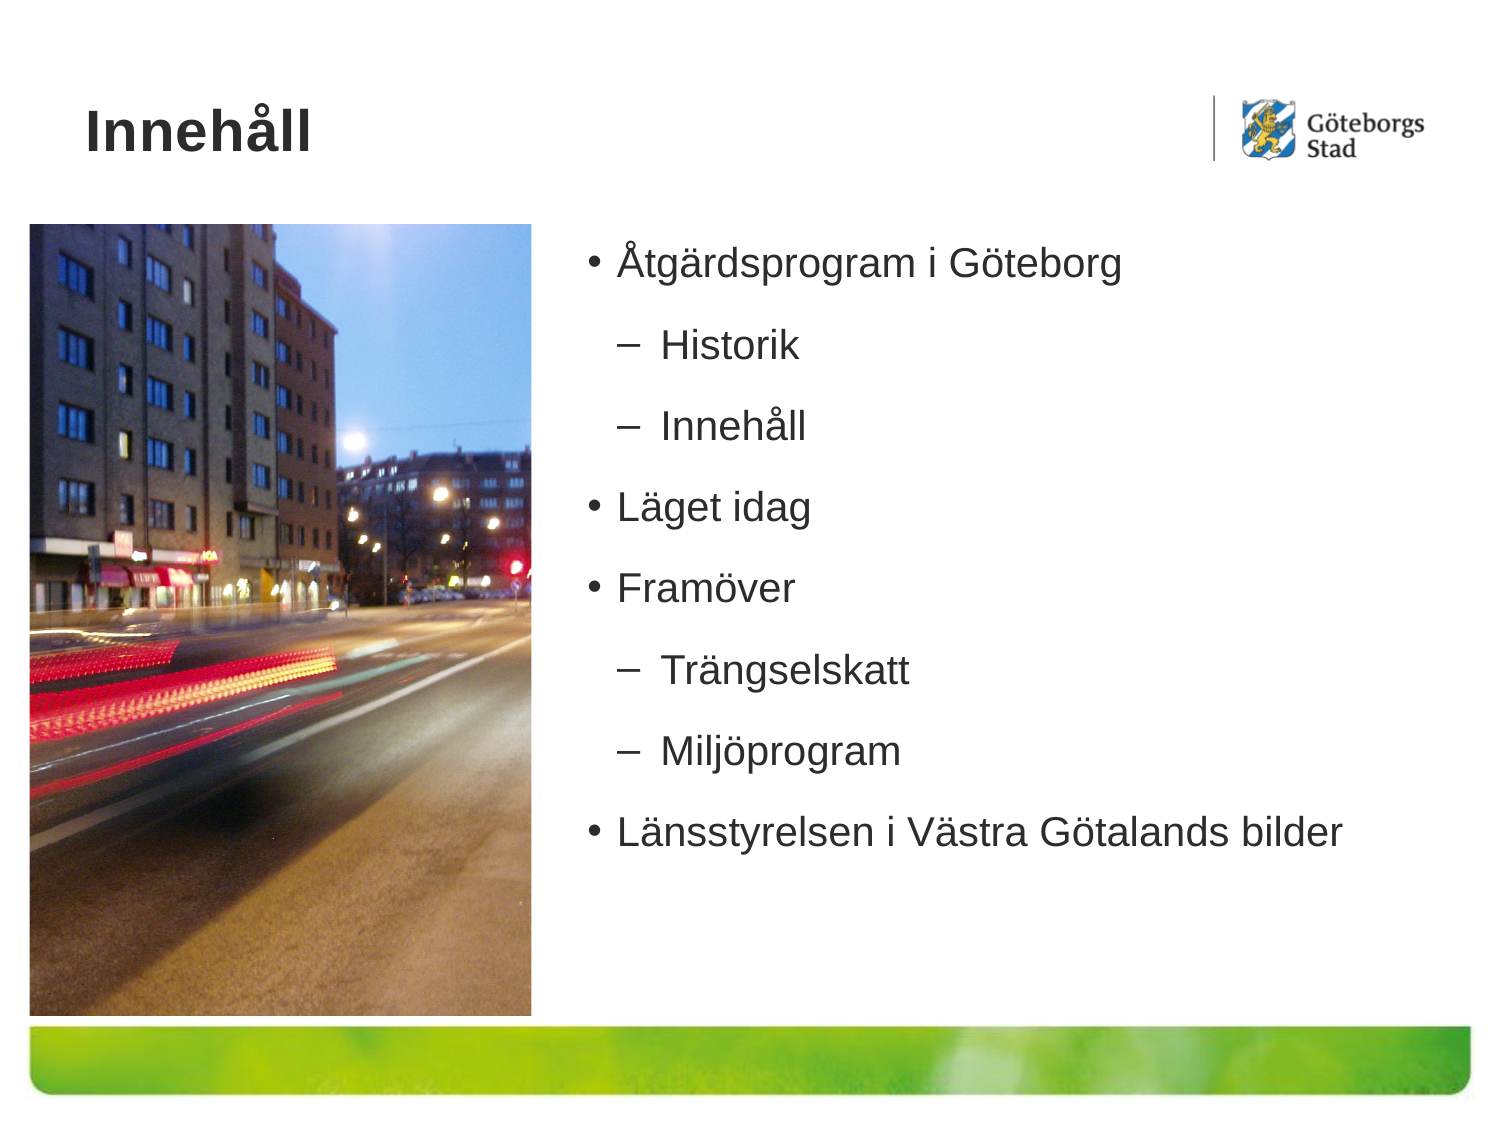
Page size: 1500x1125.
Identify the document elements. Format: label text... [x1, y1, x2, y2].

picture [0, 224, 1500, 1125]
title Innehåll [85, 78, 1192, 192]
list Åtgärdsprogram i Göteborg Historik Innehåll Läget idag Framöver Trängselskatt Miljöprogram Länsstyrelsen i Västra Götalands bilder [587, 236, 1415, 1007]
picture [1213, 0, 1500, 161]
